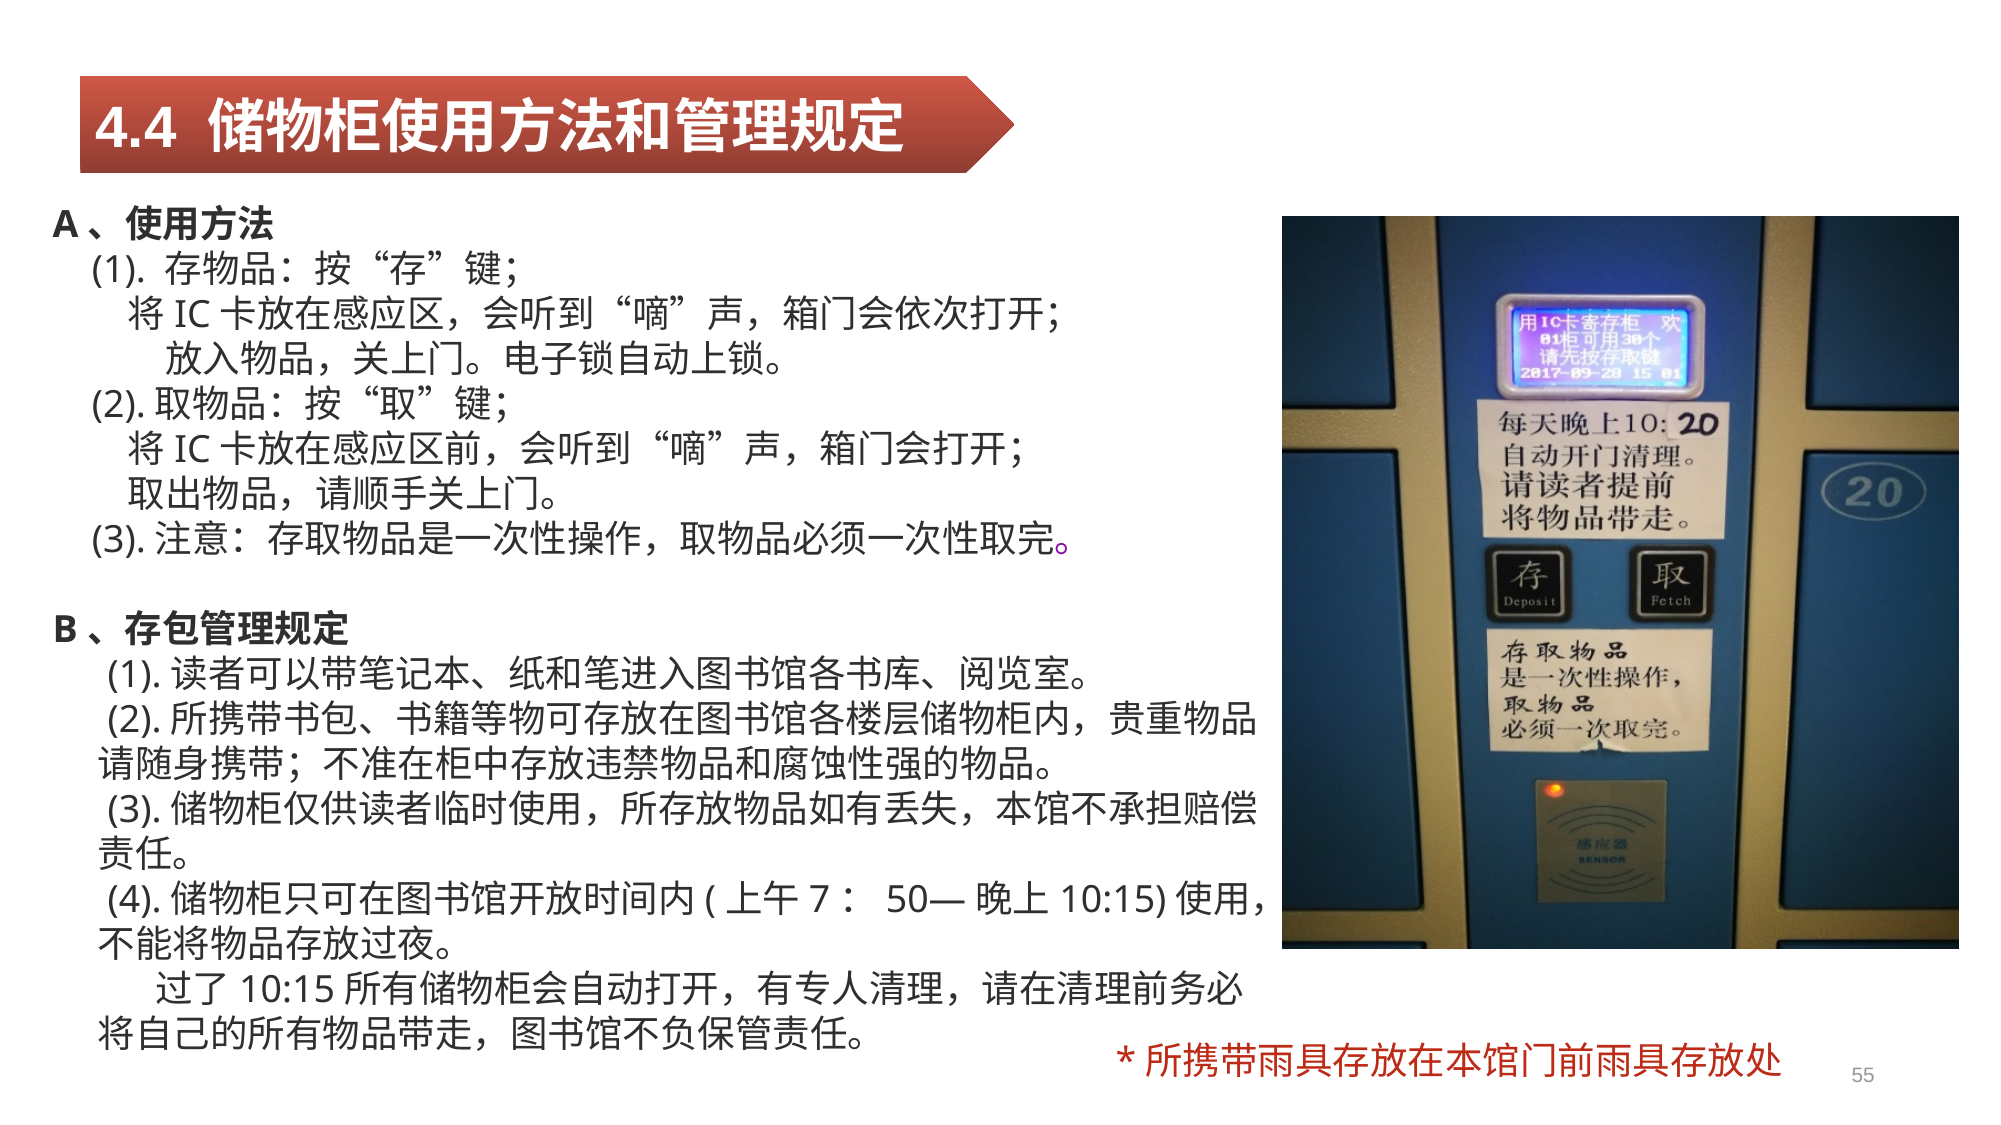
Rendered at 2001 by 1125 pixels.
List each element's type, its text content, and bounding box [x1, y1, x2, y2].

text_box *所携带雨具存放在本馆门前雨具存放处 [1100, 1029, 1798, 1090]
slide_number 55 [1452, 1056, 1890, 1092]
text_box A、使用方法 (1). 存物品：按“存”键； 将IC卡放在感应区，会听到“嘀”声，箱门会依次打开； 放入物品，关上门。电子锁自动上锁。 (2).取物品：按“取”键； 将IC卡放在感应区前，会听到“嘀”声，箱门会打开； 取出物品，请顺手关上门。 (3).注意：存取物品是一次性操作，取物品必须一次性取完。 B、存包管理规定 (1).读者可以带笔记本、纸和笔进入图书馆各书库、阅览室。 (2).所携带书包、书籍等物可存放在图书馆各楼层储物柜内，贵重物品请随身携带；不准在柜中存放违禁物品和腐蚀性强的物品。 (3).储物柜仅供读者临时使用，所存放物品如有丢失，本馆不承担赔偿责任。 (4).储物柜只可在图书馆开放时间内(上午7：50—晚上10:15)使用，不能将物品存放过夜。 过了10:15所有储物柜会自动打开，有专人清理，请在清理前务必将自己的所有物品带走，图书馆不负保管责任。 [41, 194, 1283, 1091]
picture [1282, 216, 1959, 949]
text_box 4.4 储物柜使用方法和管理规定 [79, 75, 1016, 174]
